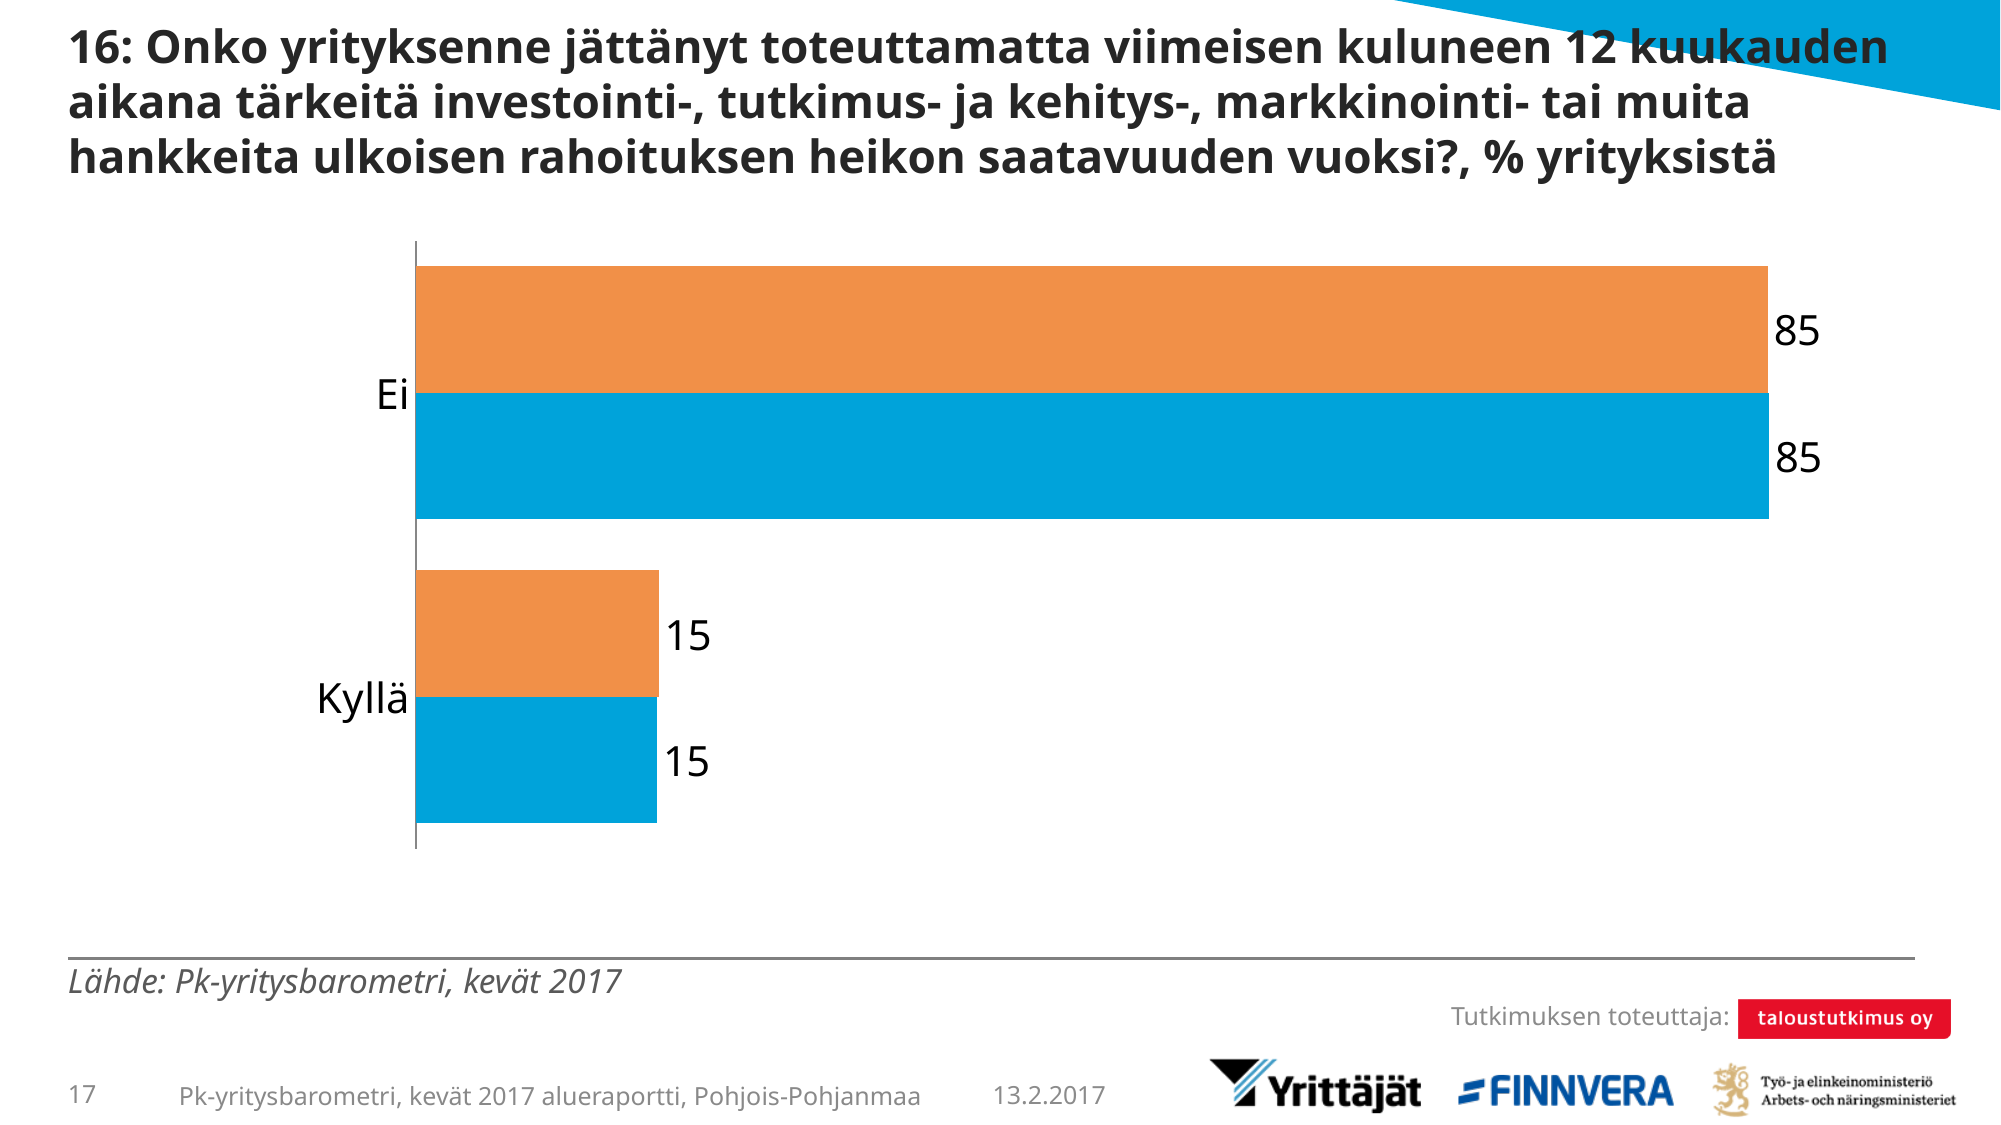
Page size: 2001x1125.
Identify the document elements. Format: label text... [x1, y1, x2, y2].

chart [67, 231, 1914, 942]
footer Pk-yritysbarometri, kevät 2017 alueraportti, Pohjois-Pohjanmaa [163, 1068, 976, 1122]
list Lähde: Pk-yritysbarometri, kevät 2017 [67, 960, 1662, 1026]
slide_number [977, 1068, 1177, 1122]
slide_number 17 [67, 1068, 163, 1122]
title 16: Onko yrityksenne jättänyt toteuttamatta viimeisen kuluneen 12 kuukauden aikana tärkeitä investointi-, tutkimus- ja kehitys-, markkinointi- tai muita hankkeita ulkoisen rahoituksen heikon saatavuuden vuoksi?, % yrityksistä [67, 0, 1914, 184]
picture [1193, 999, 1984, 1125]
